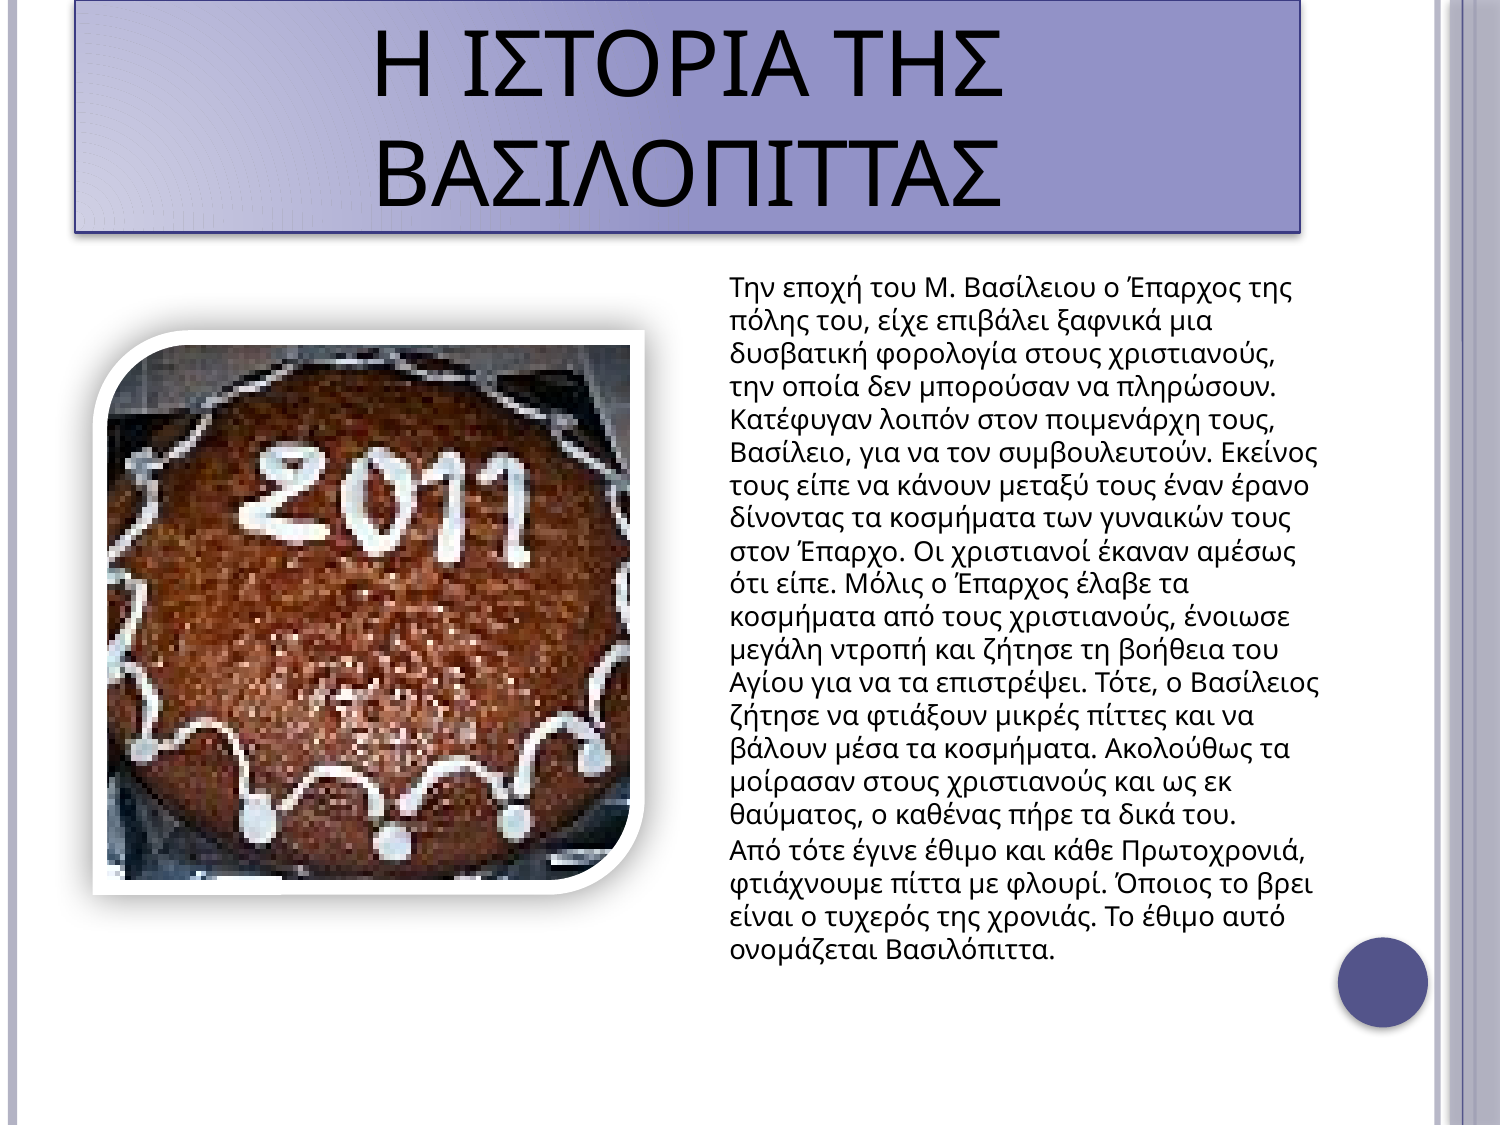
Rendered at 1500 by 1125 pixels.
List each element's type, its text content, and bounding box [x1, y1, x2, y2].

list Την εποχή του Μ. Βασίλειου ο Έπαρχος της πόλης του, είχε επιβάλει ξαφνικά μια δυσβατική φορολογία στους χριστιανούς, την οποία δεν μπορούσαν να πληρώσουν. Κατέφυγαν λοιπόν στον ποιμενάρχη τους, Βασίλειο, για να τον συμβουλευτούν. Εκείνος τους είπε να κάνουν μεταξύ τους έναν έρανο δίνοντας τα κοσμήματα των γυναικών τους στον Έπαρχο. Οι χριστιανοί έκαναν αμέσως ότι είπε. Μόλις ο Έπαρχος έλαβε τα κοσμήματα από τους χριστιανούς, ένοιωσε μεγάλη ντροπή και ζήτησε τη βοήθεια του Αγίου για να τα επιστρέψει. Τότε, ο Βασίλειος ζήτησε να φτιάξουν μικρές πίττες και να βάλουν μέσα τα κοσμήματα. Ακολούθως τα μοίρασαν στους χριστιανούς και ως εκ θαύματος, ο καθένας πήρε τα δικά του. Από τότε έγινε έθιμο και κάθε Πρωτοχρονιά, φτιάχνουμε πίττα με φλουρί. Όποιος το βρει είναι ο τυχερός της χρονιάς. Το έθιμο αυτό ονομάζεται Βασιλόπιττα. [675, 262, 1338, 1050]
title Η ΙΣΤΟΡΙΑ ΤΗΣ ΒΑΣΙΛΟΠΙΤΤΑΣ [74, 0, 1301, 234]
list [99, 336, 638, 888]
